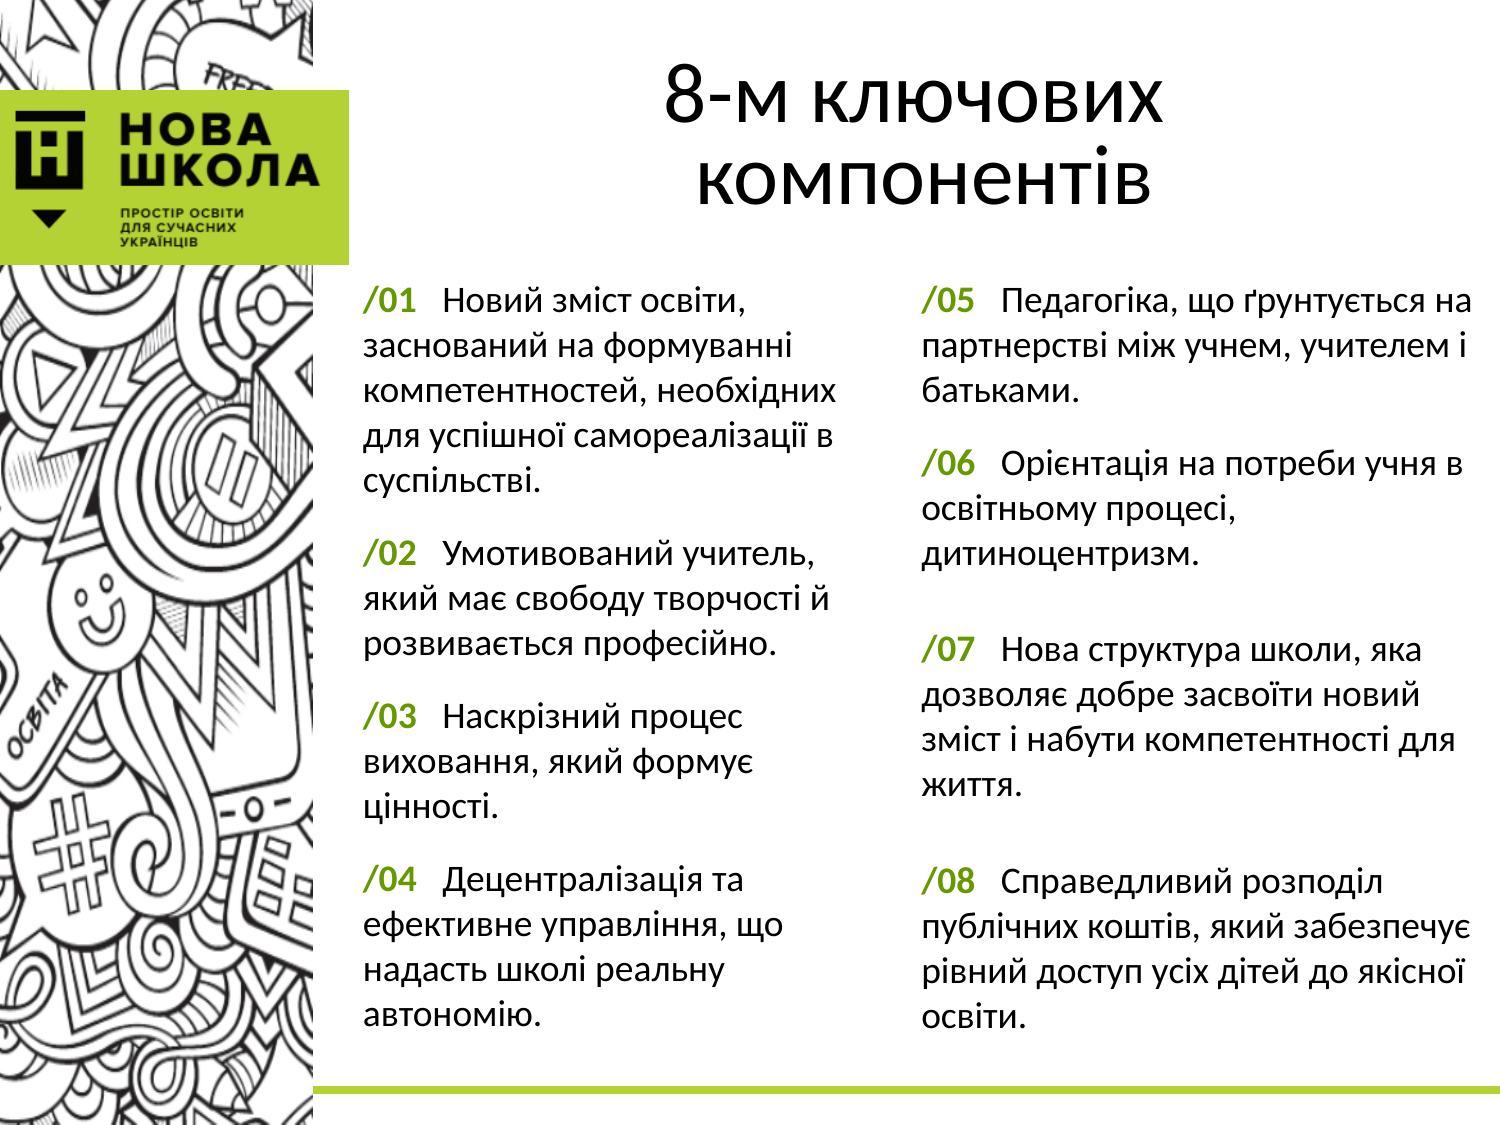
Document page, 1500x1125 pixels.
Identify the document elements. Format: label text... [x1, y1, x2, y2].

text_box /05 Педагогіка, що ґрунтується на партнерстві між учнем, учителем і батьками. /06 Орієнтація на потреби учня в освітньому процесі, дитиноцентризм. /07 Нова структура школи, яка дозволяє добре засвоїти новий зміст і набути компетентності для життя. /08 Справедливий розподіл публічних коштів, який забезпечує рівний доступ усіх дітей до якісної освіти. [906, 267, 1495, 1071]
text_box 8-м ключових компонентів [348, 45, 1500, 233]
text_box /01 Новий зміст освіти, заснований на формуванні компетентностей, необхідних для успішної самореалізації в суспільстві. /02 Умотивований учитель, який має свободу творчості й розвивається професійно. /03 Наскрізний процес виховання, який формує цінності. /04 Децентралізація та ефективне управління, що надасть школі реальну автономію. [348, 267, 906, 1059]
picture [0, 0, 1500, 1125]
